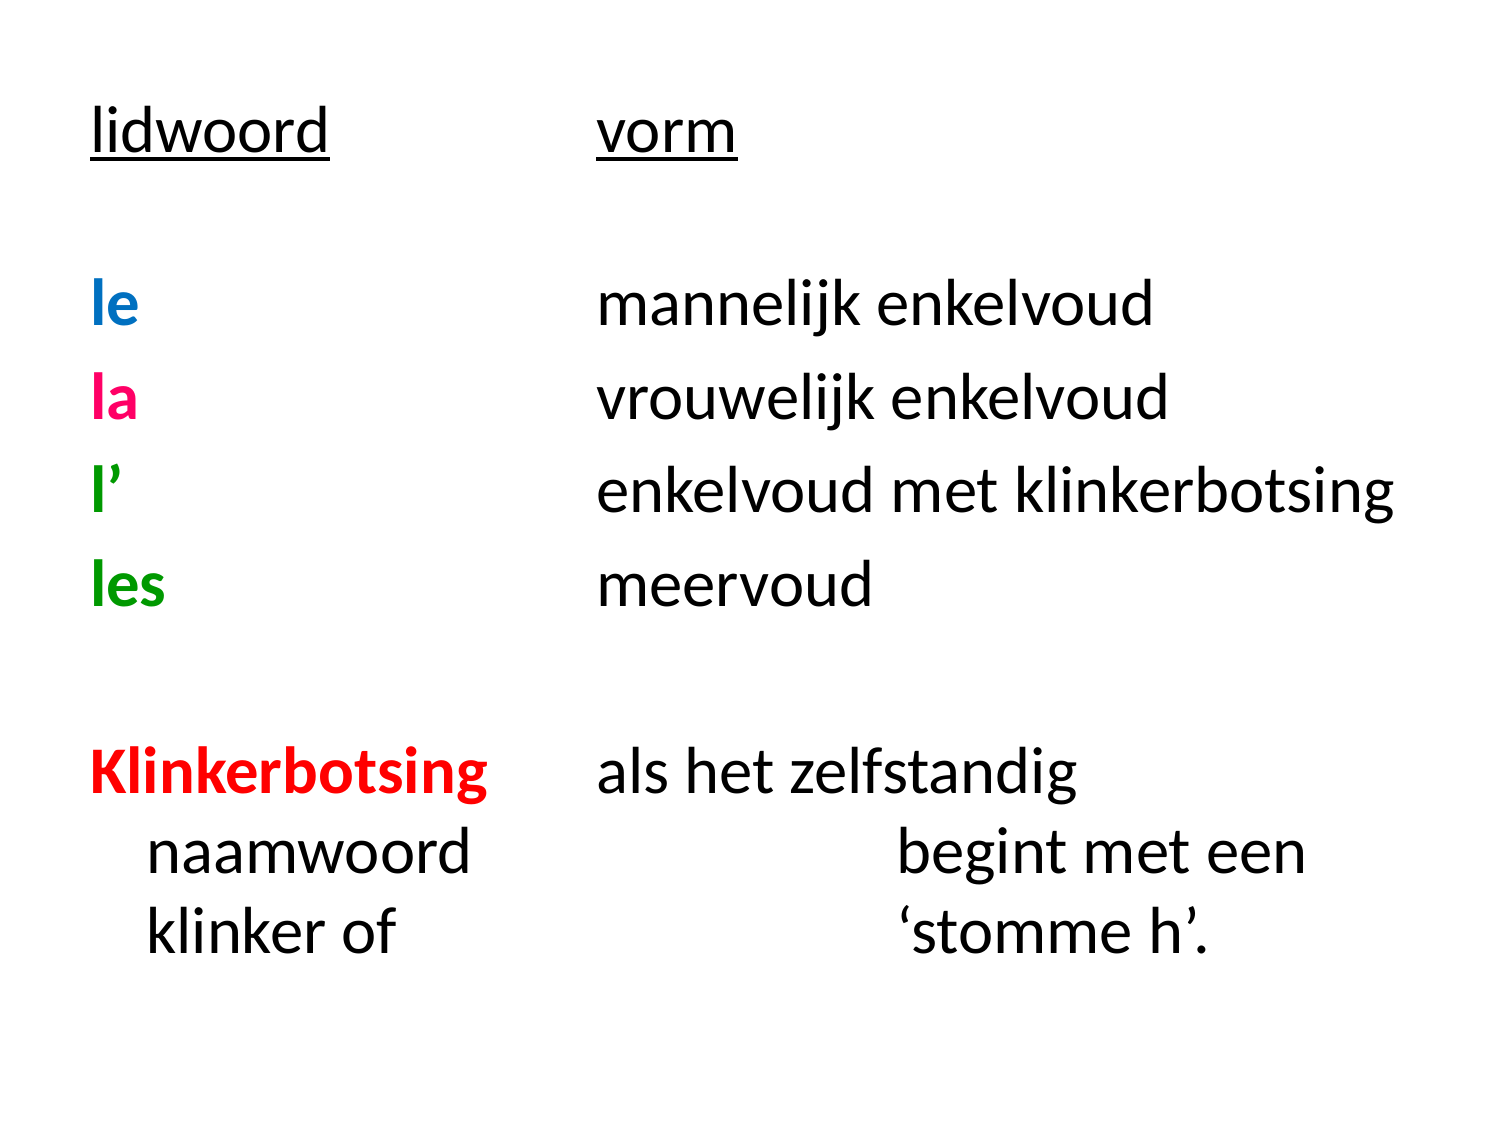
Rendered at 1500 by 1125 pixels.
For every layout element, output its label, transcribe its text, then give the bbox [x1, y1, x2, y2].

list lidwoord vorm le mannelijk enkelvoud la vrouwelijk enkelvoud l’ enkelvoud met klinkerbotsing les meervoud Klinkerbotsing als het zelfstandig naamwoord begint met een klinker of ‘stomme h’. [75, 78, 1425, 1005]
